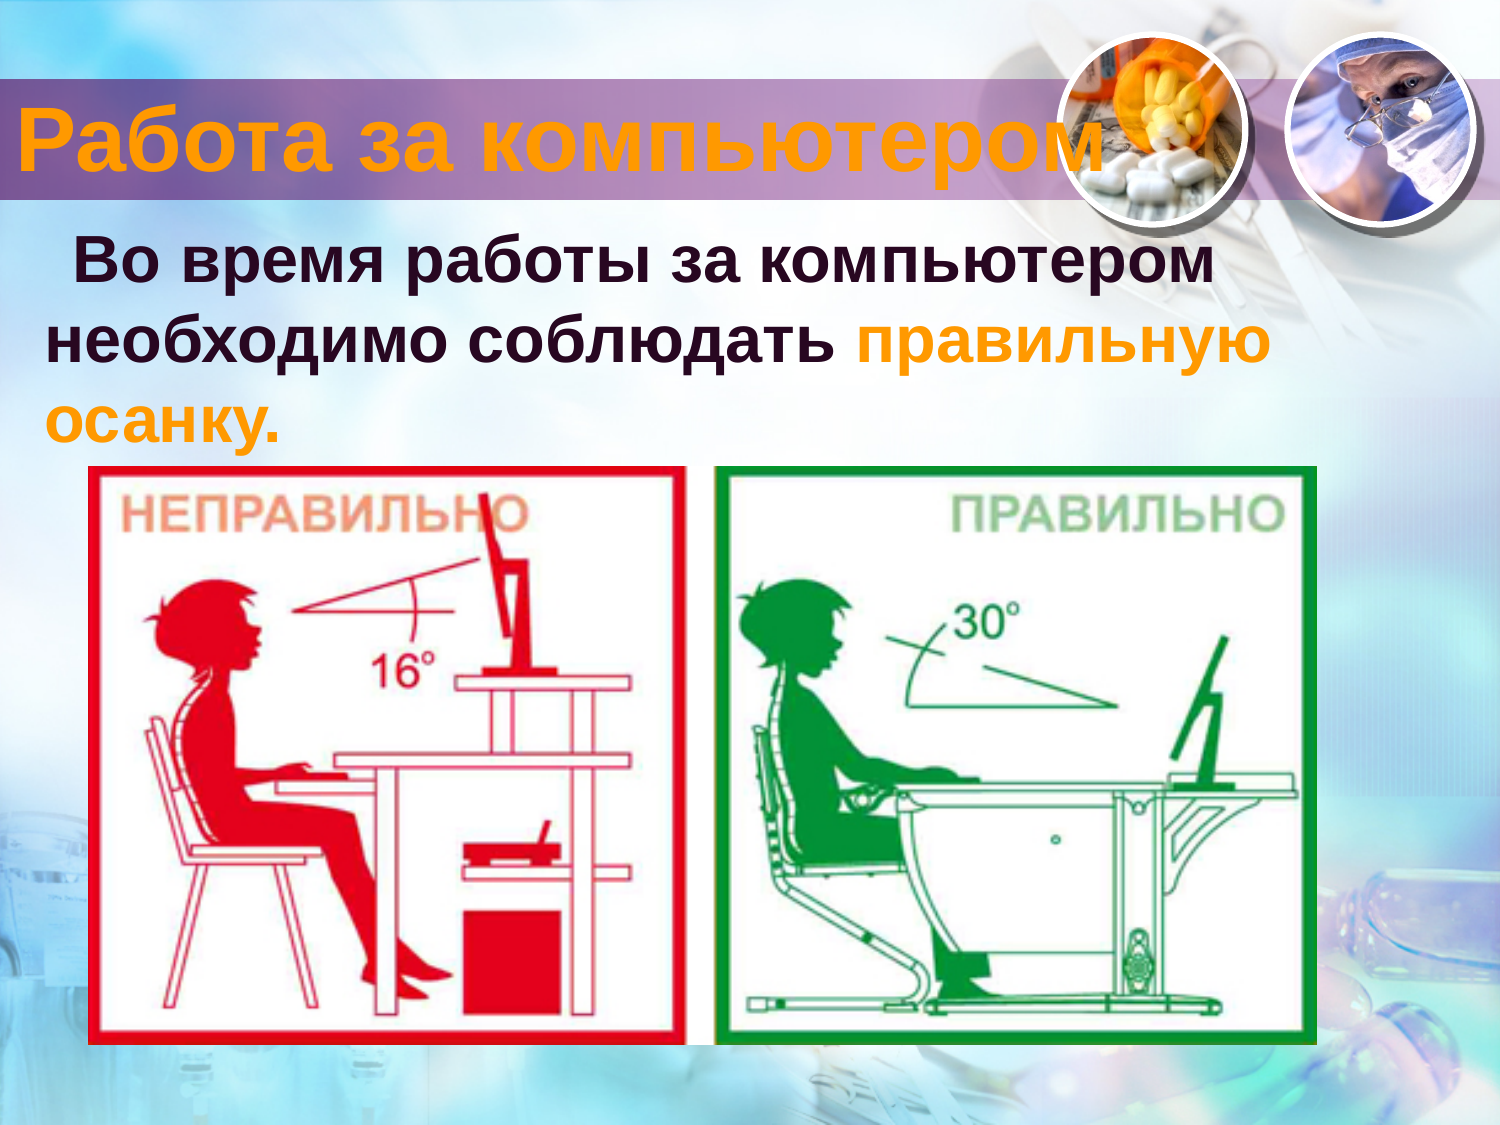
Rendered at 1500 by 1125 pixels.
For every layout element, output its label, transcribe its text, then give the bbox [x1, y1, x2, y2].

picture [1138, 38, 1242, 208]
picture [0, 200, 1500, 1125]
picture [1291, 38, 1470, 208]
picture [1230, 200, 1318, 208]
title Работа за компьютером [0, 40, 1164, 229]
picture [1212, 200, 1234, 208]
picture [1440, 200, 1463, 208]
text_box Во время работы за компьютером необходимо соблюдать правильную осанку. [29, 208, 1483, 464]
picture [0, 0, 1500, 79]
